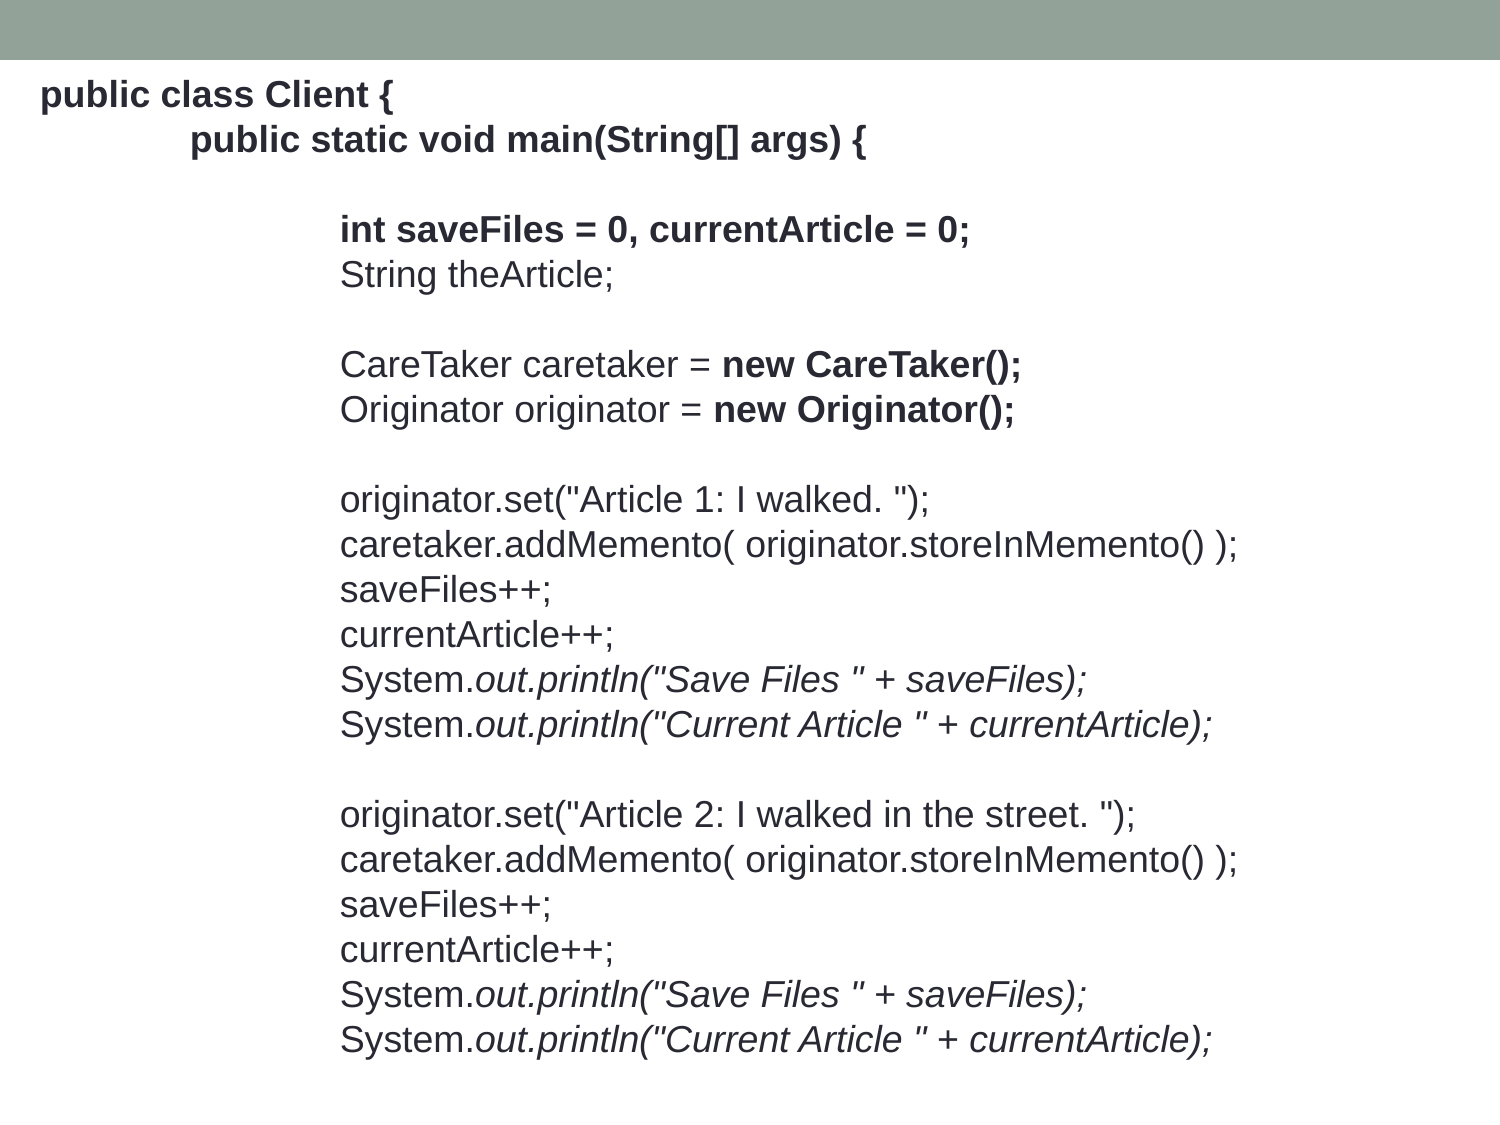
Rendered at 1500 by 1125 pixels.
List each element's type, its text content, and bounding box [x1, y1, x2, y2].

text_box public class Client { public static void main(String[] args) { int saveFiles = 0, currentArticle = 0; String theArticle; CareTaker caretaker = new CareTaker(); Originator originator = new Originator(); originator.set("Article 1: I walked. "); caretaker.addMemento( originator.storeInMemento() ); saveFiles++; currentArticle++; System.out.println("Save Files " + saveFiles); System.out.println("Current Article " + currentArticle); originator.set("Article 2: I walked in the street. "); caretaker.addMemento( originator.storeInMemento() ); saveFiles++; currentArticle++; System.out.println("Save Files " + saveFiles); System.out.println("Current Article " + currentArticle); [24, 62, 1475, 1113]
